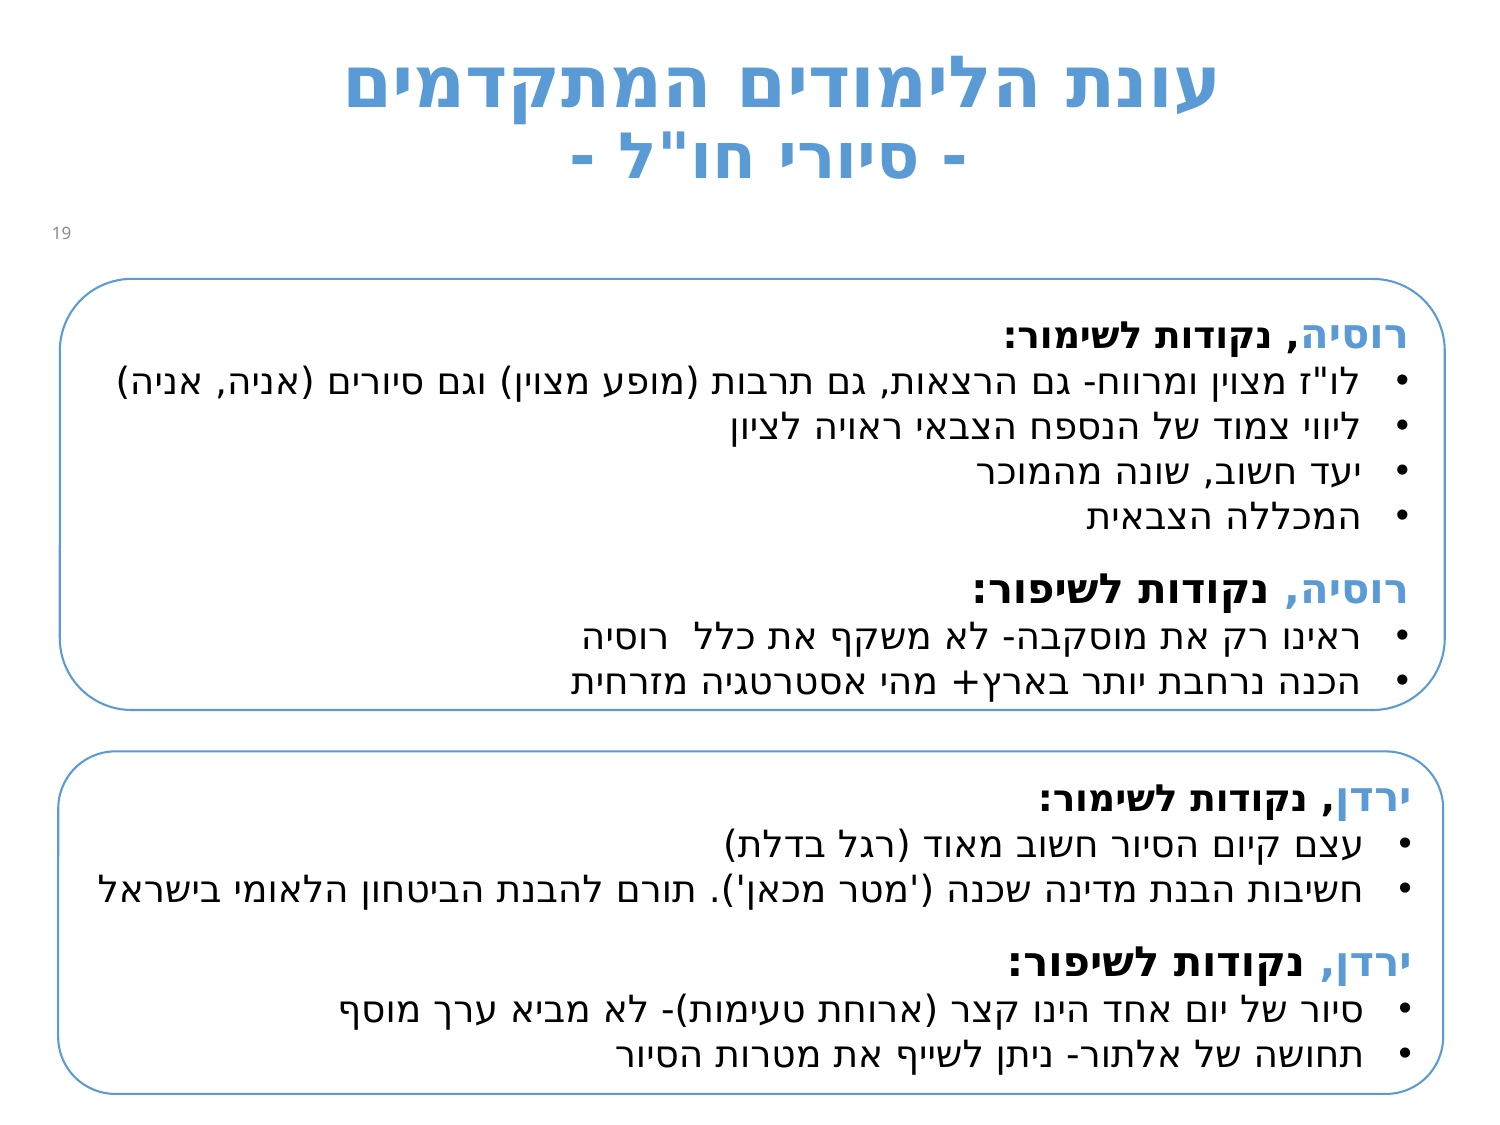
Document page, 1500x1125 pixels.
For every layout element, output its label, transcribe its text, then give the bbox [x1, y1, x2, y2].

text_box רוסיה, נקודות לשימור: לו"ז מצוין ומרווח- גם הרצאות, גם תרבות (מופע מצוין) וגם סיורים (אניה, אניה) ליווי צמוד של הנספח הצבאי ראויה לציון יעד חשוב, שונה מהמוכר המכללה הצבאית רוסיה, נקודות לשיפור: ראינו רק את מוסקבה- לא משקף את כלל רוסיה הכנה נרחבת יותר בארץ+ מהי אסטרטגיה מזרחית [58, 277, 1446, 712]
slide_number 19 [0, 214, 87, 255]
title עונת הלימודים המתקדמים - סיורי חו"ל - [100, 37, 1438, 200]
text_box ירדן, נקודות לשימור: עצם קיום הסיור חשוב מאוד (רגל בדלת) חשיבות הבנת מדינה שכנה ('מטר מכאן'). תורם להבנת הביטחון הלאומי בישראל ירדן, נקודות לשיפור: סיור של יום אחד הינו קצר (ארוחת טעימות)- לא מביא ערך מוסף תחושה של אלתור- ניתן לשייף את מטרות הסיור [57, 750, 1445, 1095]
